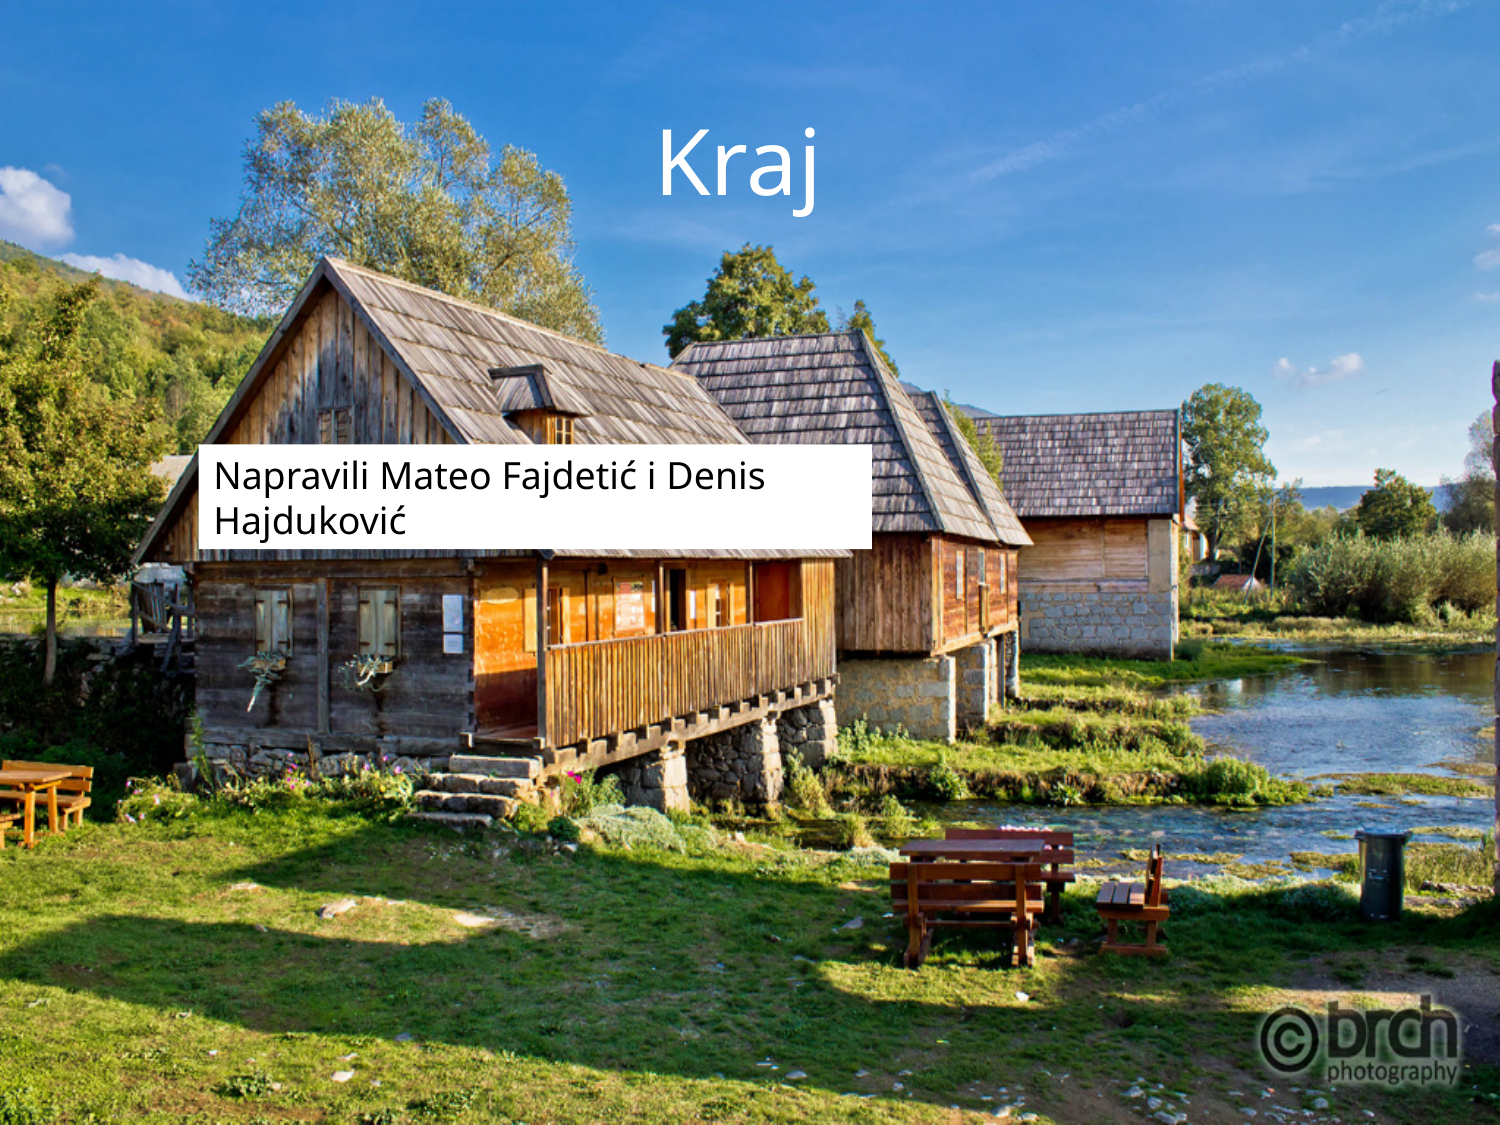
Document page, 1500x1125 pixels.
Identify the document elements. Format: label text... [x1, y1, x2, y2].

title Kraj [75, 55, 1425, 261]
picture [0, 0, 1500, 1125]
text_box Napravili Mateo Fajdetić i Denis Hajduković [198, 444, 872, 550]
